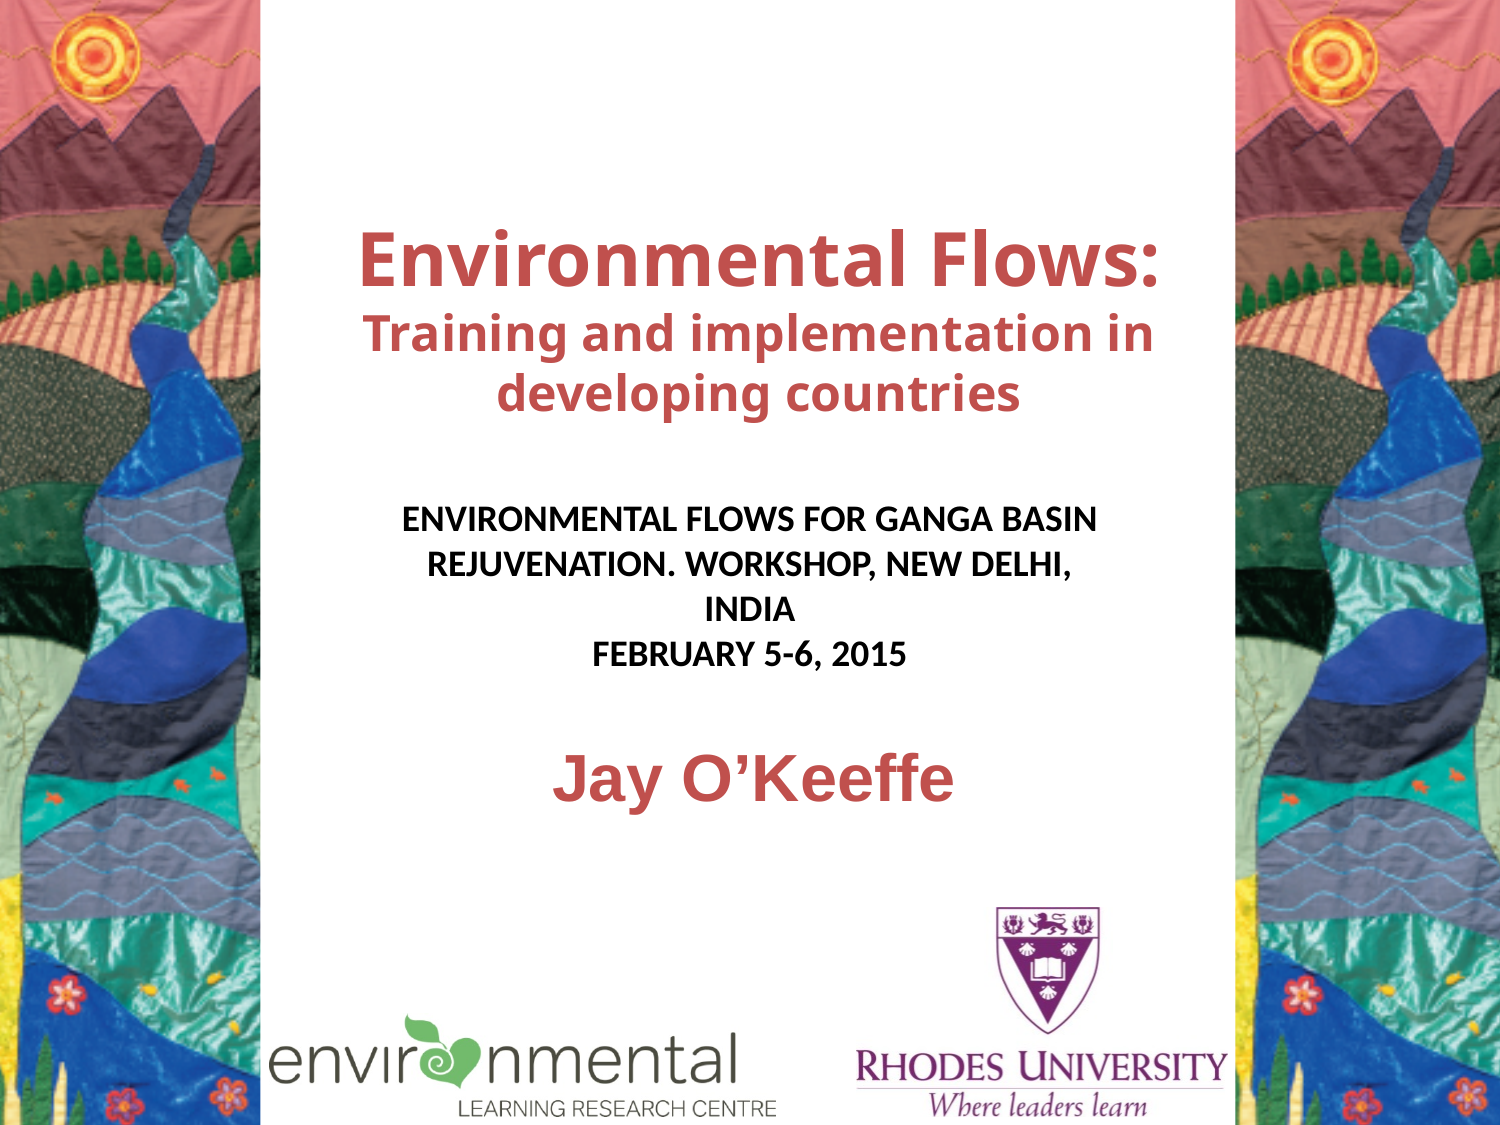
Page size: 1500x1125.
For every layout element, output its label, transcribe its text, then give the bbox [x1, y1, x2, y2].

picture [269, 1013, 776, 1117]
text_box Environmental Flows for Ganga Basin Rejuvenation. Workshop, New Delhi, India February 5-6, 2015 [374, 486, 1125, 682]
text_box Environmental Flows: Training and implementation in developing countries [265, 204, 1229, 428]
picture [0, 0, 261, 1125]
picture [1234, 0, 1500, 1125]
text_box Jay O’Keeffe [265, 727, 1229, 822]
picture [856, 906, 1228, 1117]
